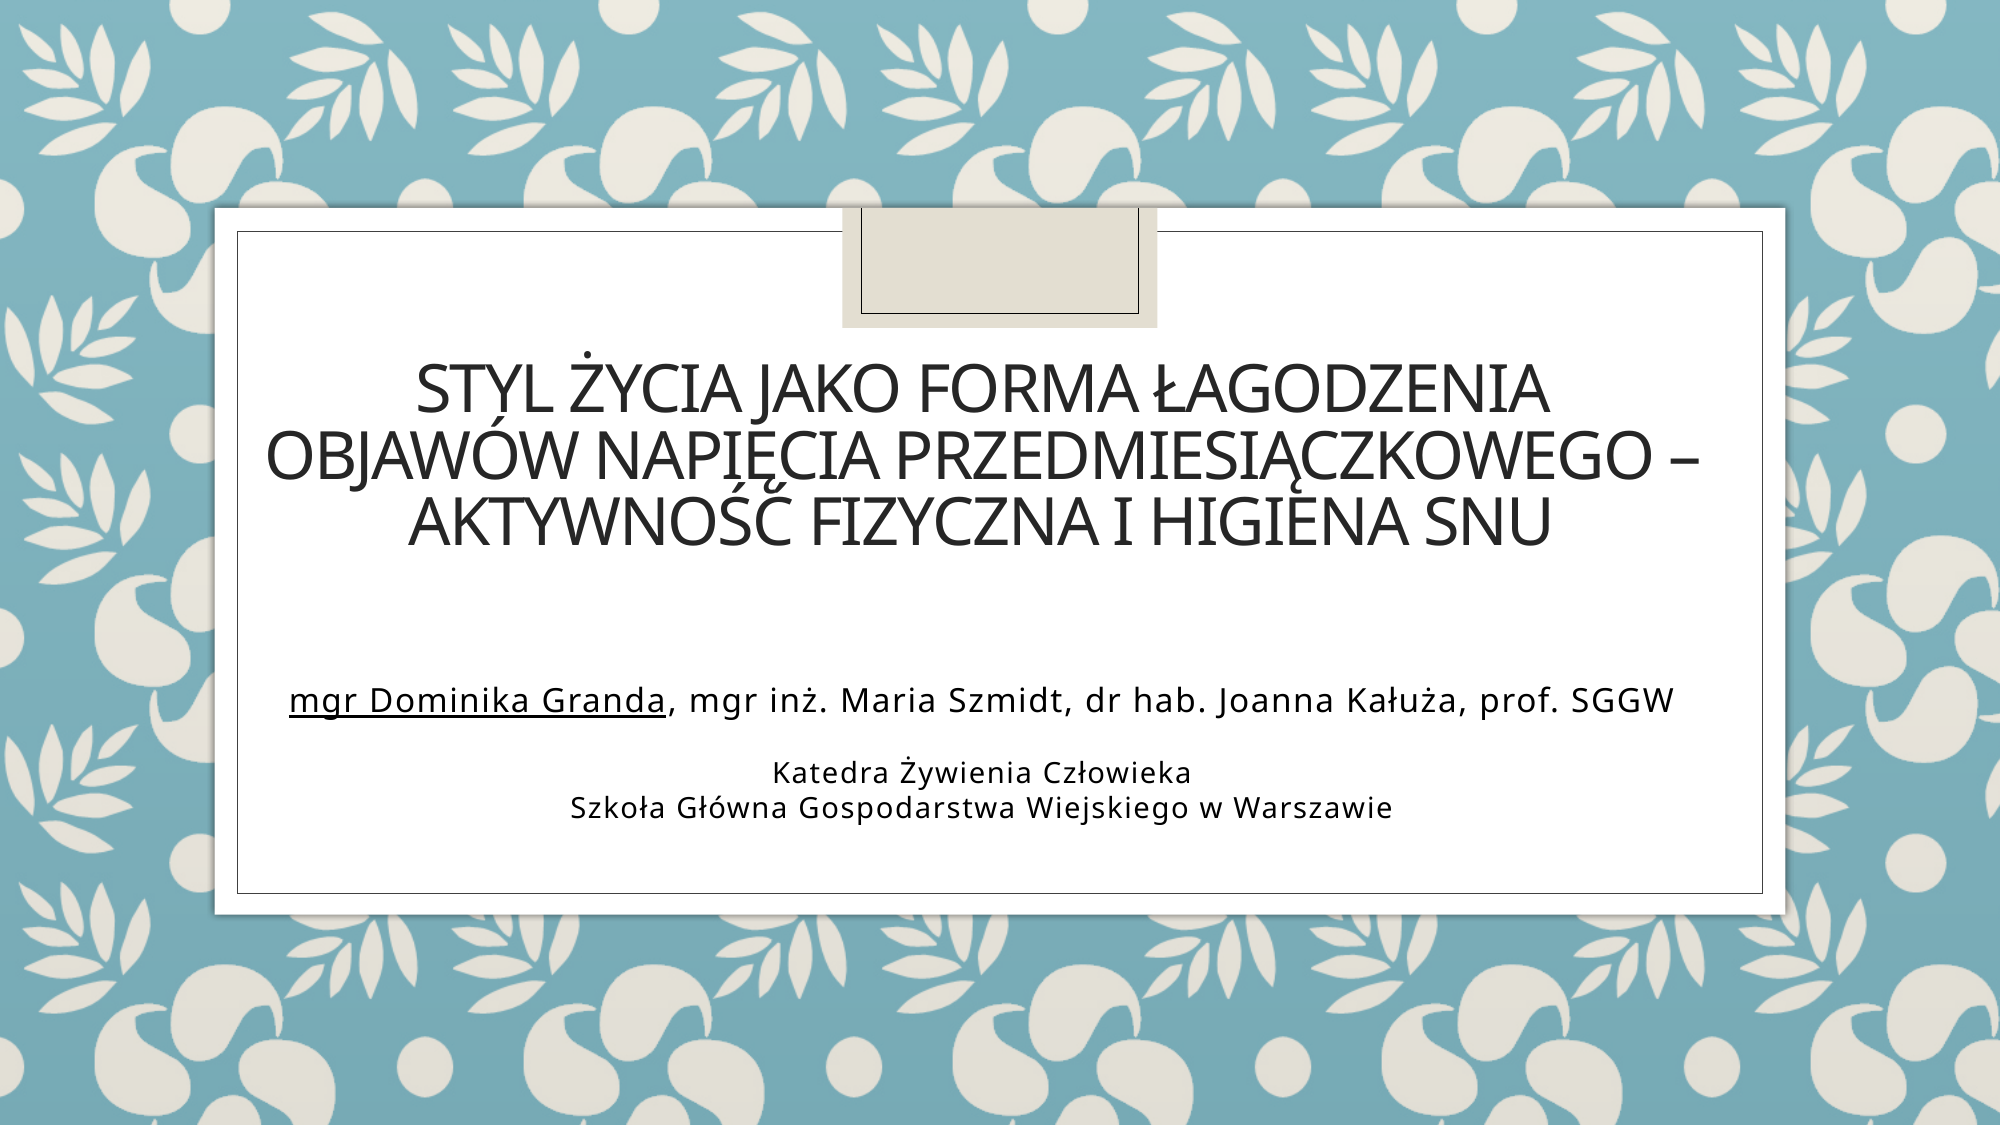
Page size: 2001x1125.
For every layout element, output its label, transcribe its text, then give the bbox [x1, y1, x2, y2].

subtitle mgr Dominika Granda, mgr inż. Maria Szmidt, dr hab. Joanna Kałuża, prof. SGGW Katedra Żywienia Człowieka Szkoła Główna Gospodarstwa Wiejskiego w Warszawie [238, 671, 1727, 842]
title Styl życia jako forma łagodzenia objawów napięcia przedmiesiączkowego – aktywność fizyczna i higiena snu [238, 246, 1726, 671]
